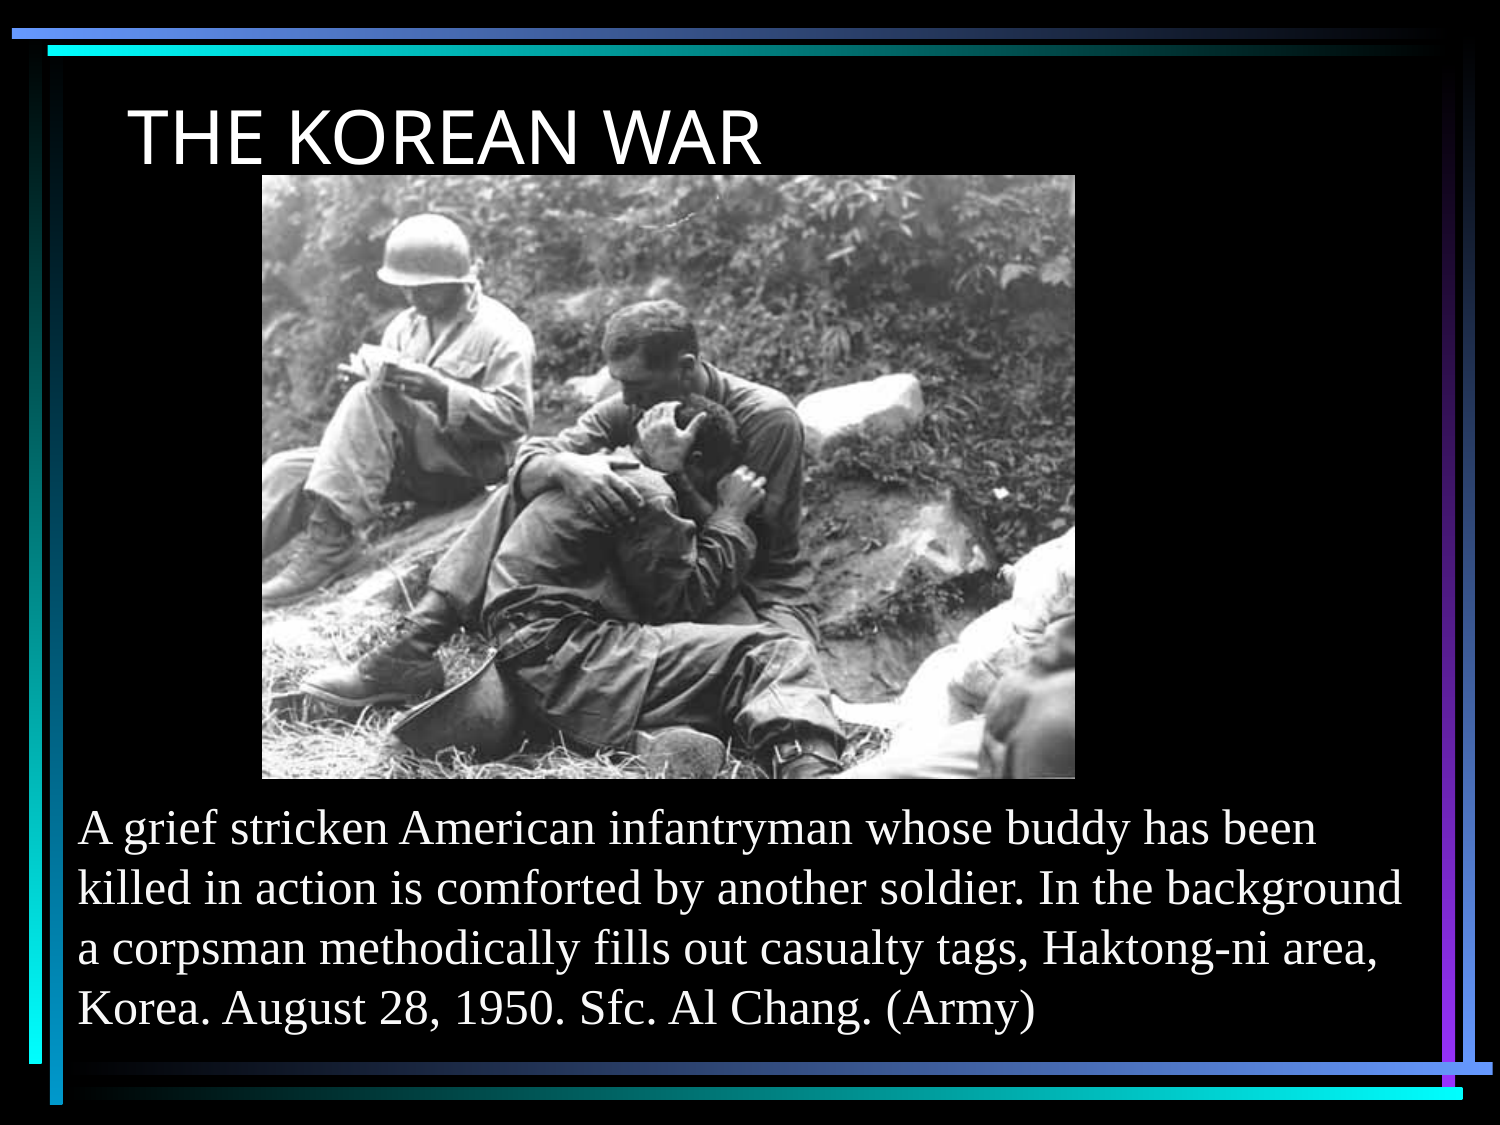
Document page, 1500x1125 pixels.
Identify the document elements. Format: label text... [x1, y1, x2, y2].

text_box A grief stricken American infantryman whose buddy has been killed in action is comforted by another soldier. In the background a corpsman methodically fills out casualty tags, Haktong-ni area, Korea. August 28, 1950. Sfc. Al Chang. (Army) [62, 787, 1450, 1103]
picture [262, 175, 1076, 779]
title THE KOREAN WAR [112, 62, 1388, 188]
